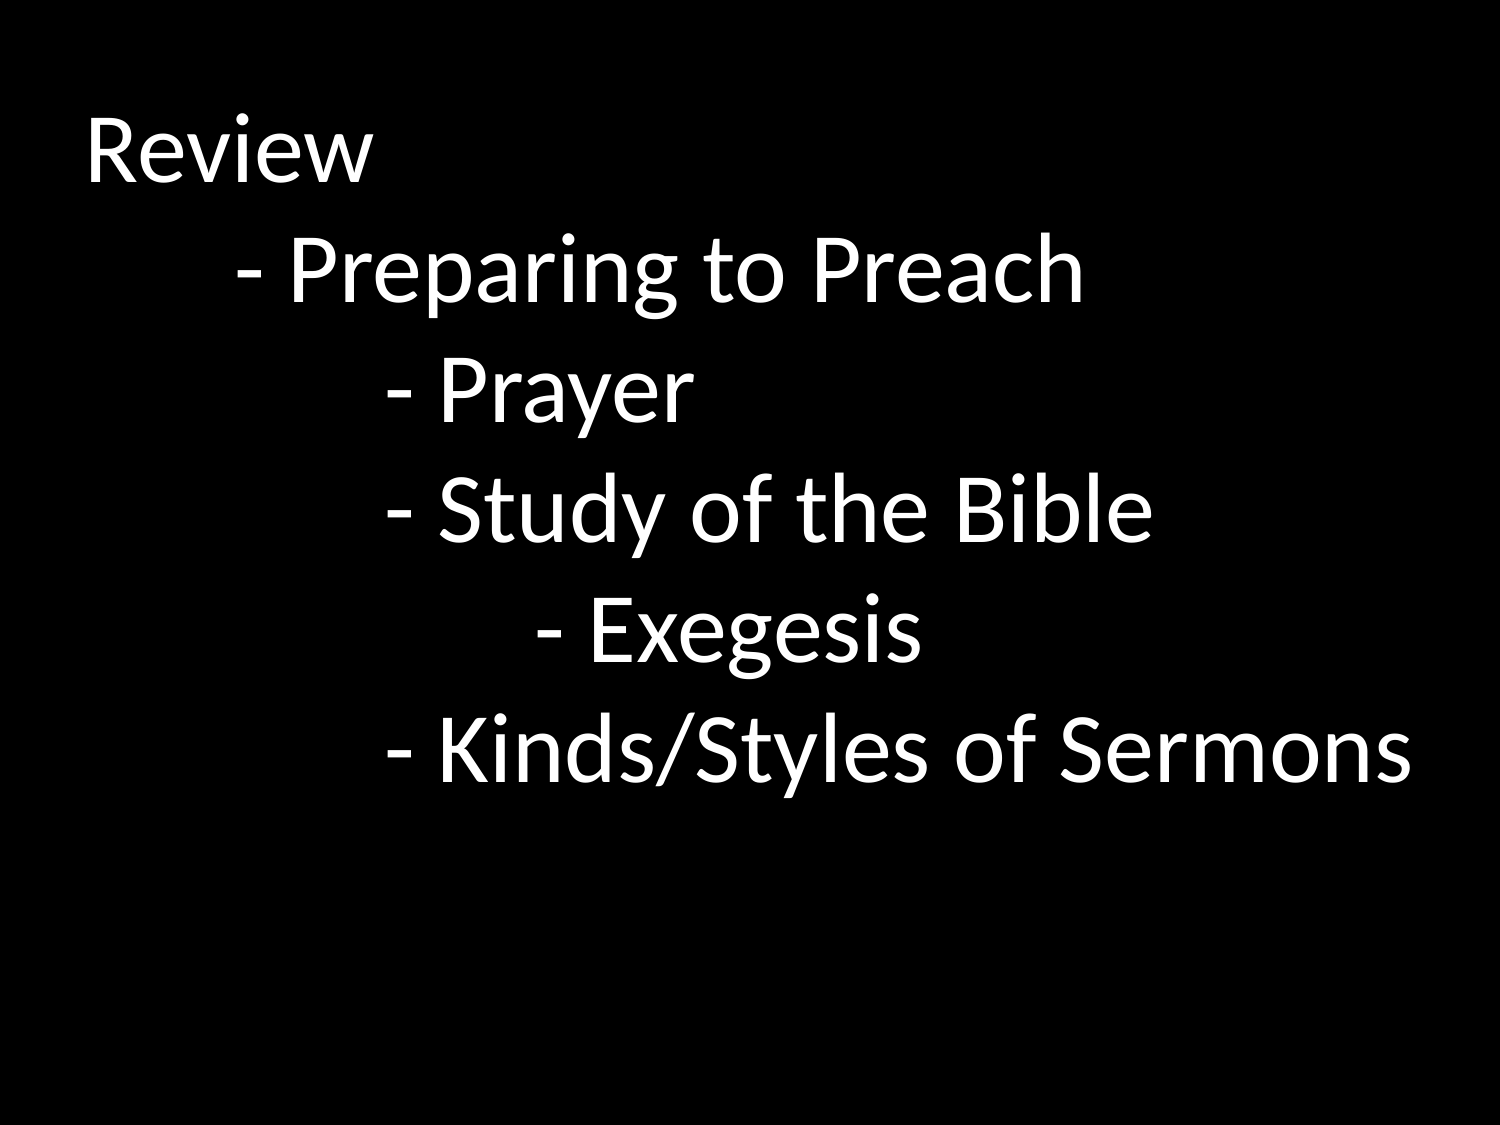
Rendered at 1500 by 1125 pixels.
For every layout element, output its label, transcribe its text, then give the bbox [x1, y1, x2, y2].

text_box Review - Preparing to Preach - Prayer - Study of the Bible - Exegesis - Kinds/Styles of Sermons [69, 75, 1430, 930]
